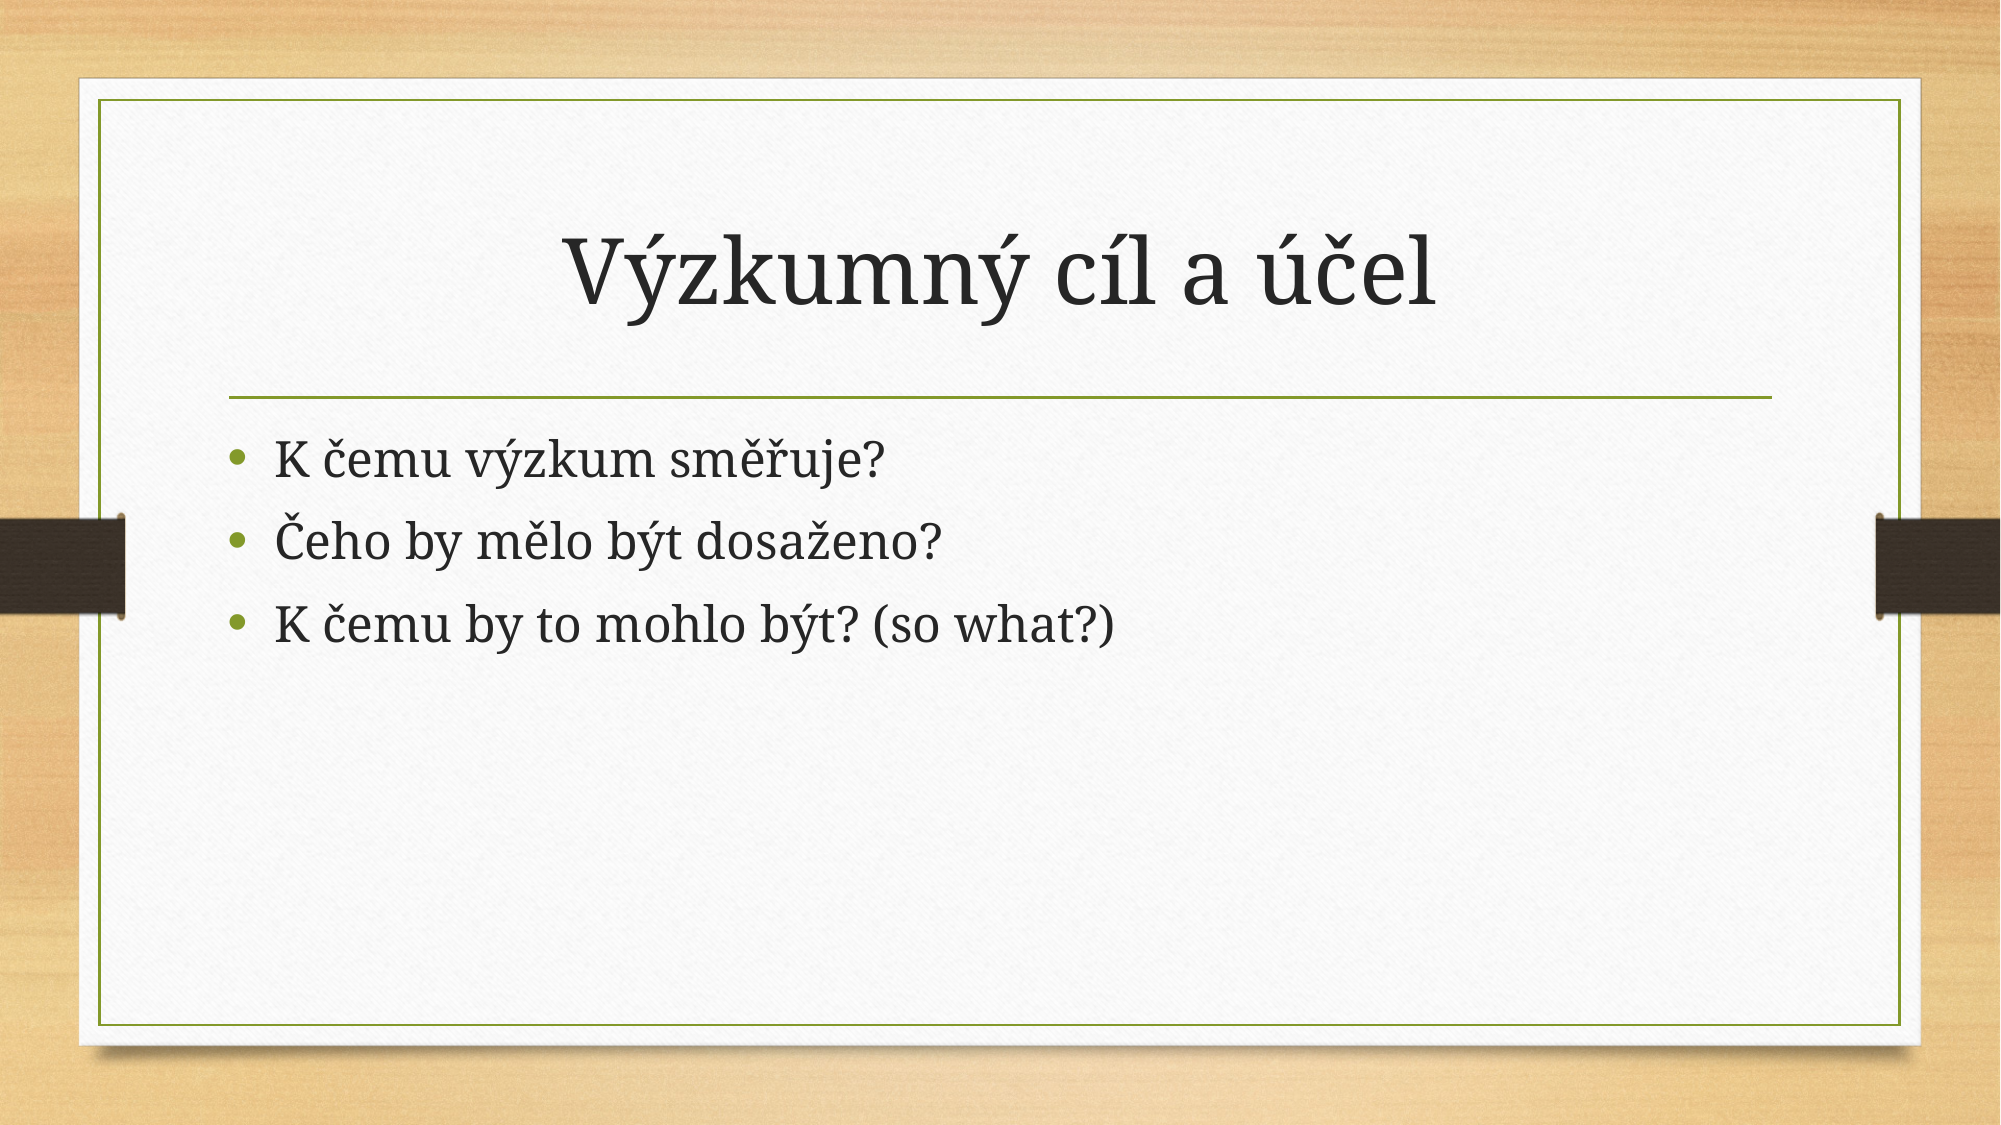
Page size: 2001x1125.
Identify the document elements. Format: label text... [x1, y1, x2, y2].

title Výzkumný cíl a účel [212, 161, 1788, 375]
picture [0, 0, 2001, 1125]
list K čemu výzkum směřuje? Čeho by mělo být dosaženo? K čemu by to mohlo být? (so what?) [212, 419, 1788, 964]
